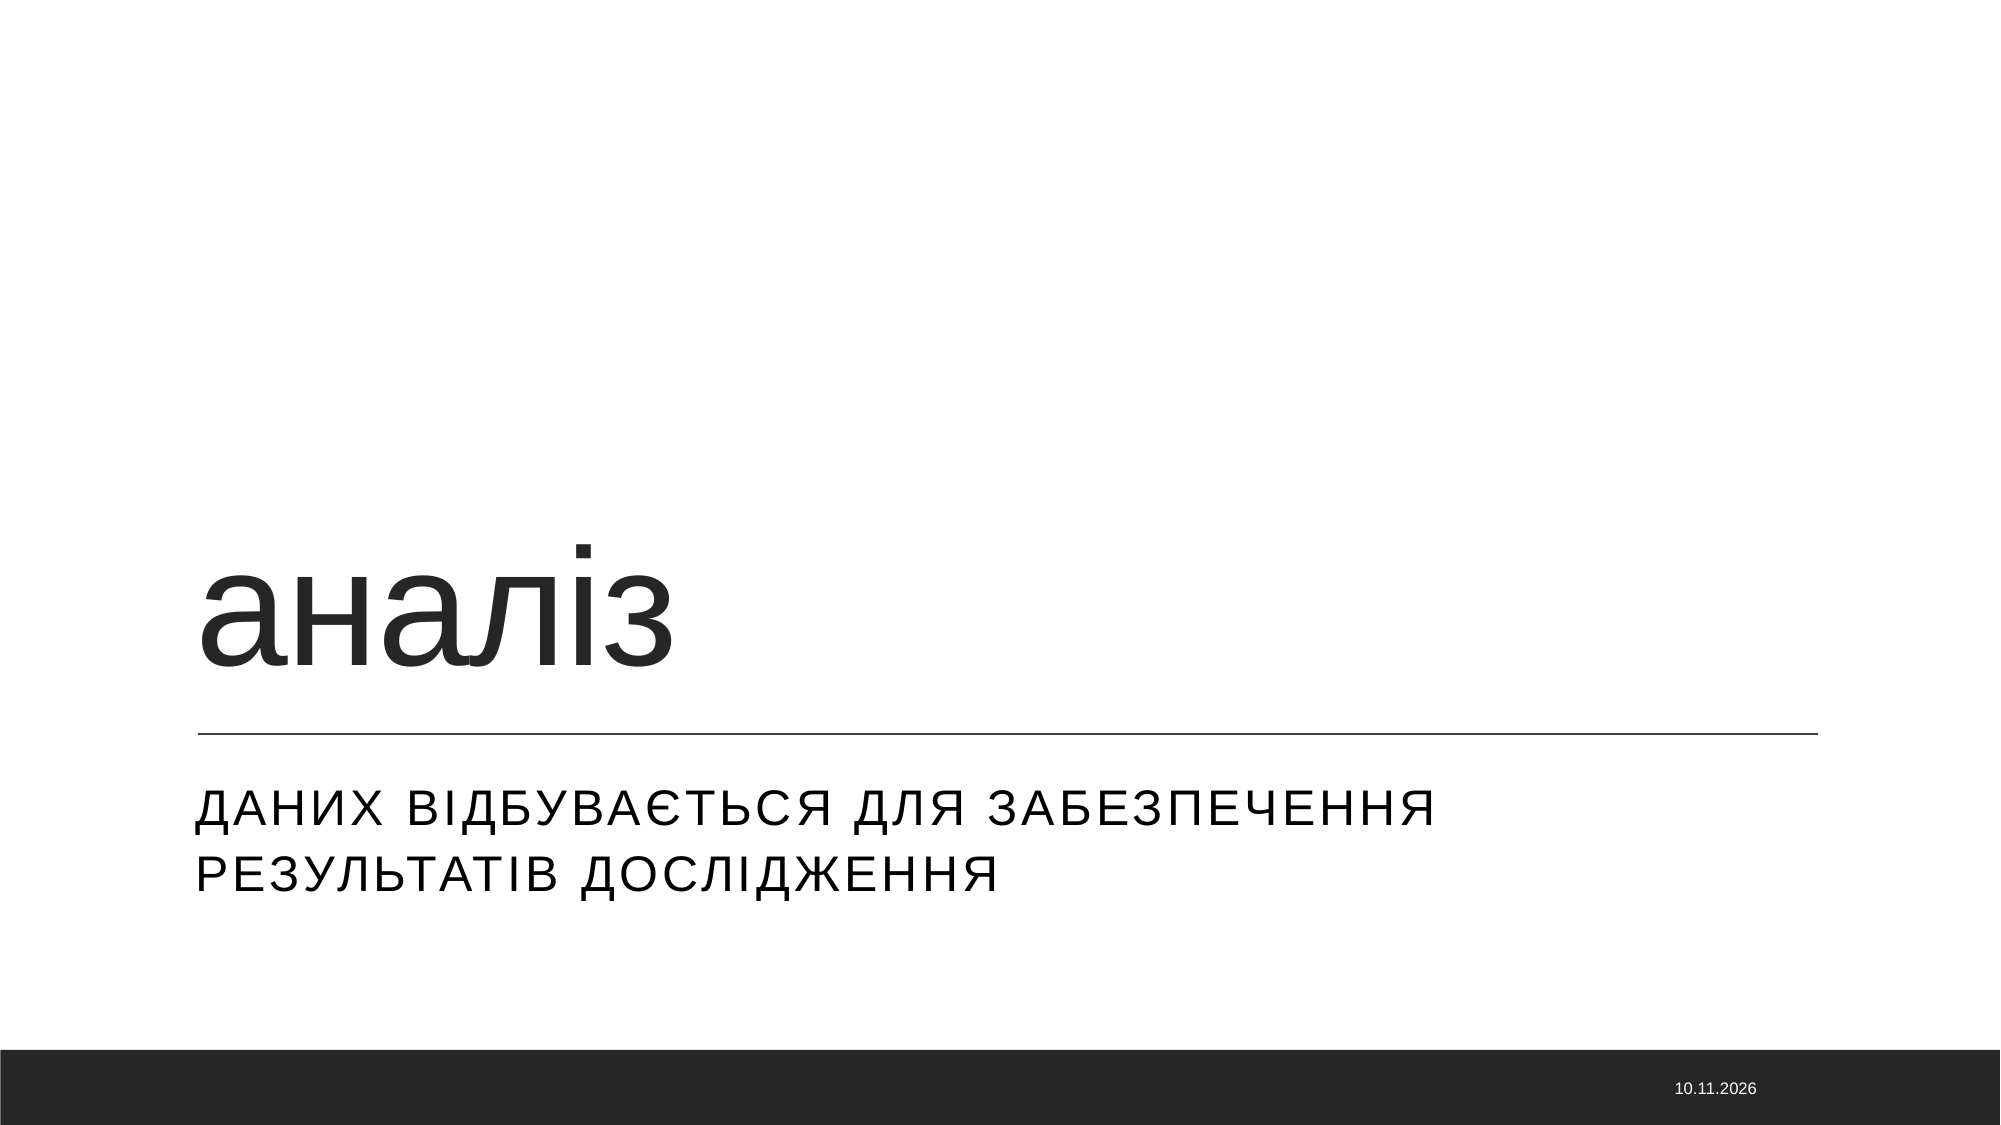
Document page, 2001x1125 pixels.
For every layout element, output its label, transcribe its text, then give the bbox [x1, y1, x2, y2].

subtitle даних відбувається для забезпечення результатів дослідження [180, 761, 1831, 950]
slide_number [1348, 1057, 1773, 1118]
title аналіз [180, 124, 1830, 710]
